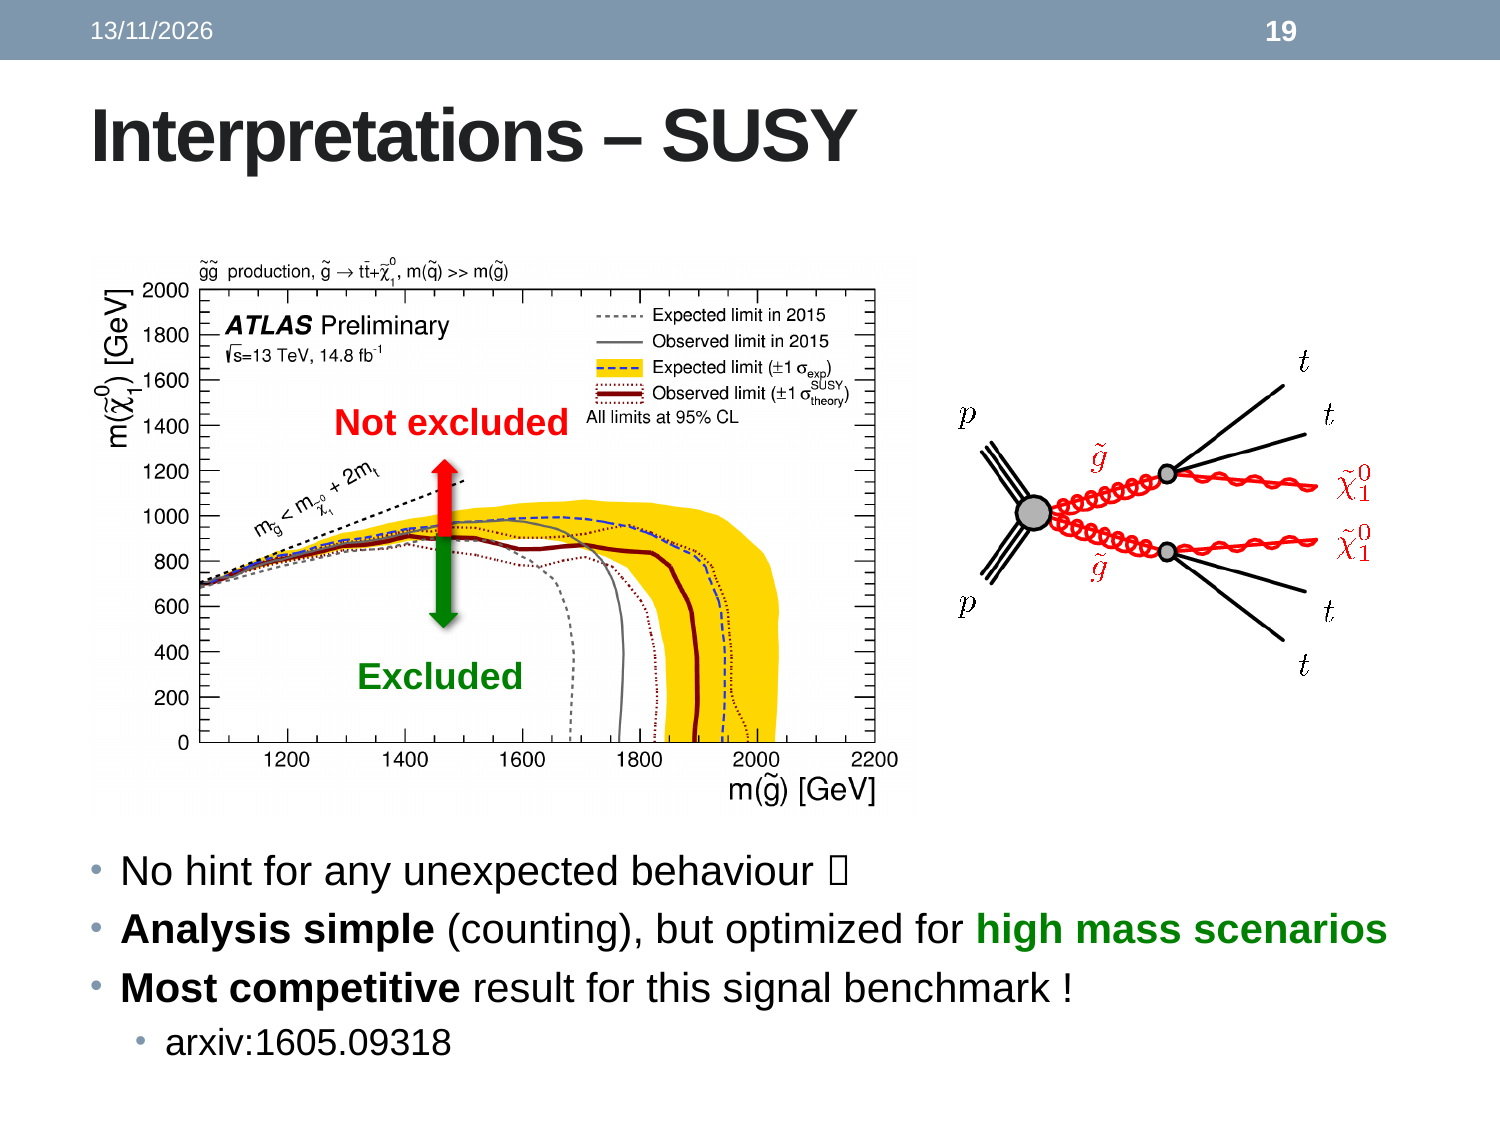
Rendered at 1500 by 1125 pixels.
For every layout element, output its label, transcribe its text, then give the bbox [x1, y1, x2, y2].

title Interpretations – SUSY [75, 56, 1425, 207]
picture [944, 338, 1380, 686]
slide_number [75, 3, 550, 57]
picture [90, 254, 918, 817]
slide_number 19 [1250, 3, 1425, 57]
text_box No hint for any unexpected behaviour  Analysis simple (counting), but optimized for high mass scenarios Most competitive result for this signal benchmark ! arxiv:1605.09318 [74, 836, 1425, 1100]
